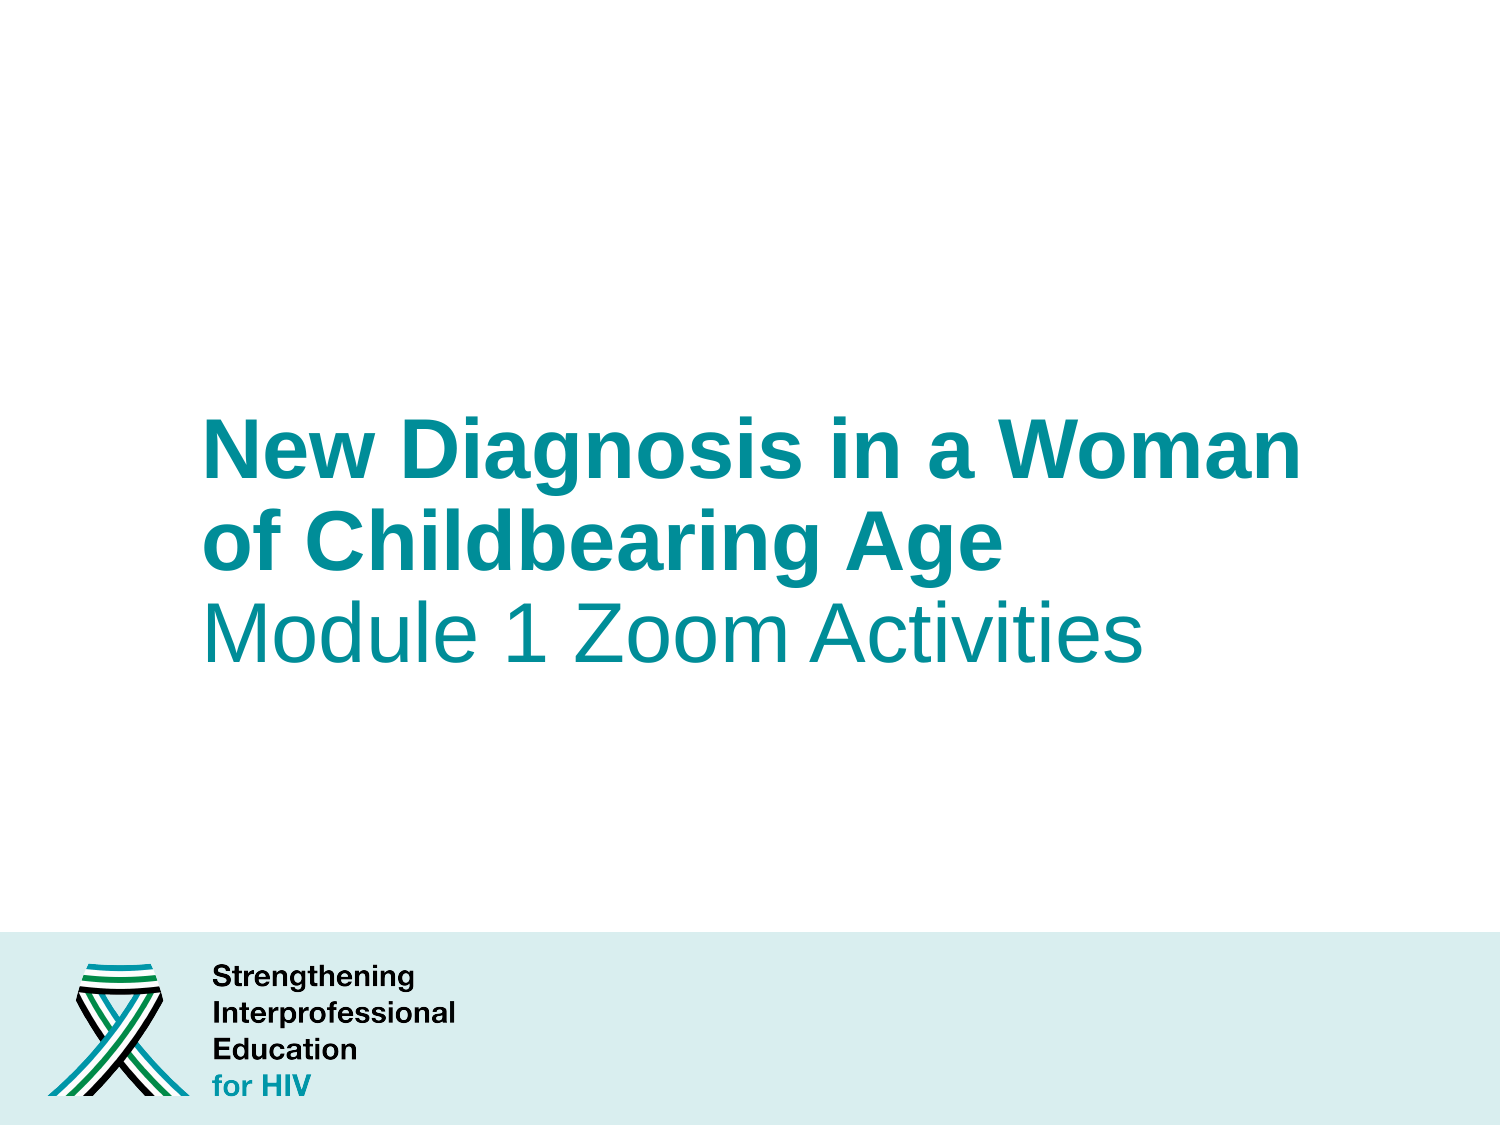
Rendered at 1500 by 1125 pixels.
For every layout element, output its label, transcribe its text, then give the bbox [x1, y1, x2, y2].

title New Diagnosis in a Woman of Childbearing Age Module 1 Zoom Activities [186, 394, 1398, 688]
picture [40, 953, 461, 1103]
